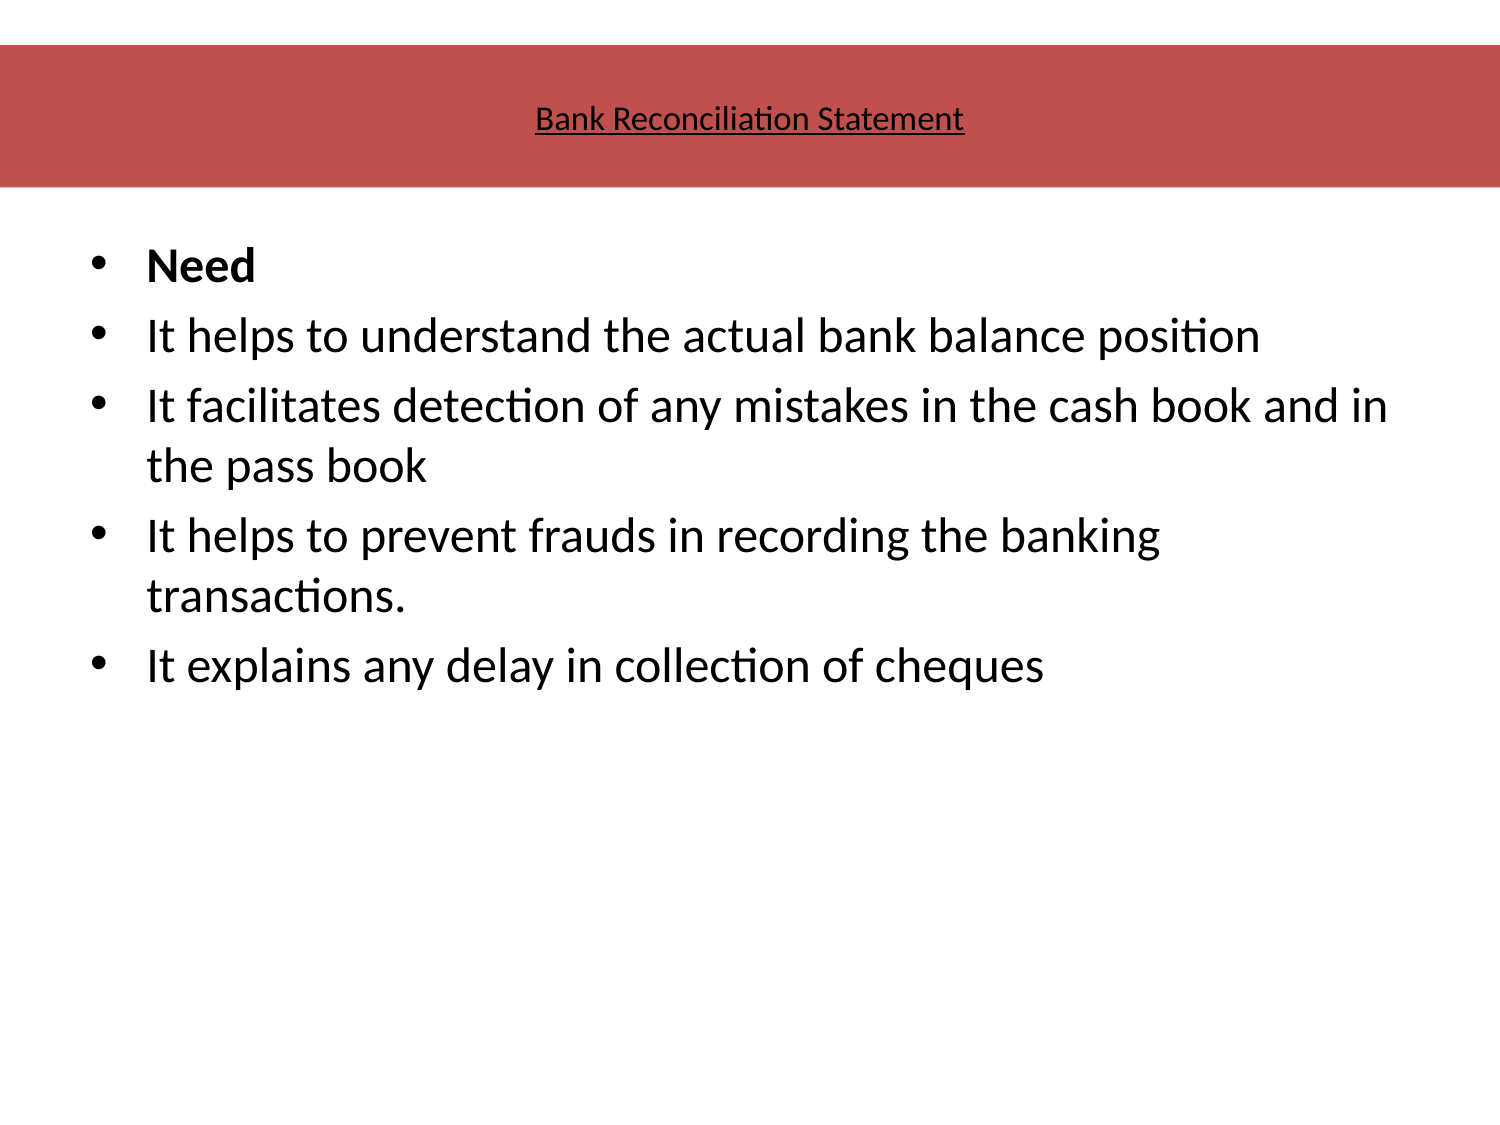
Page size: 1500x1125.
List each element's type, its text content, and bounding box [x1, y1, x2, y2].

list Need It helps to understand the actual bank balance position It facilitates detection of any mistakes in the cash book and in the pass book It helps to prevent frauds in recording the banking transactions. It explains any delay in collection of cheques [75, 224, 1425, 1005]
title Bank Reconciliation Statement [0, 45, 1500, 188]
